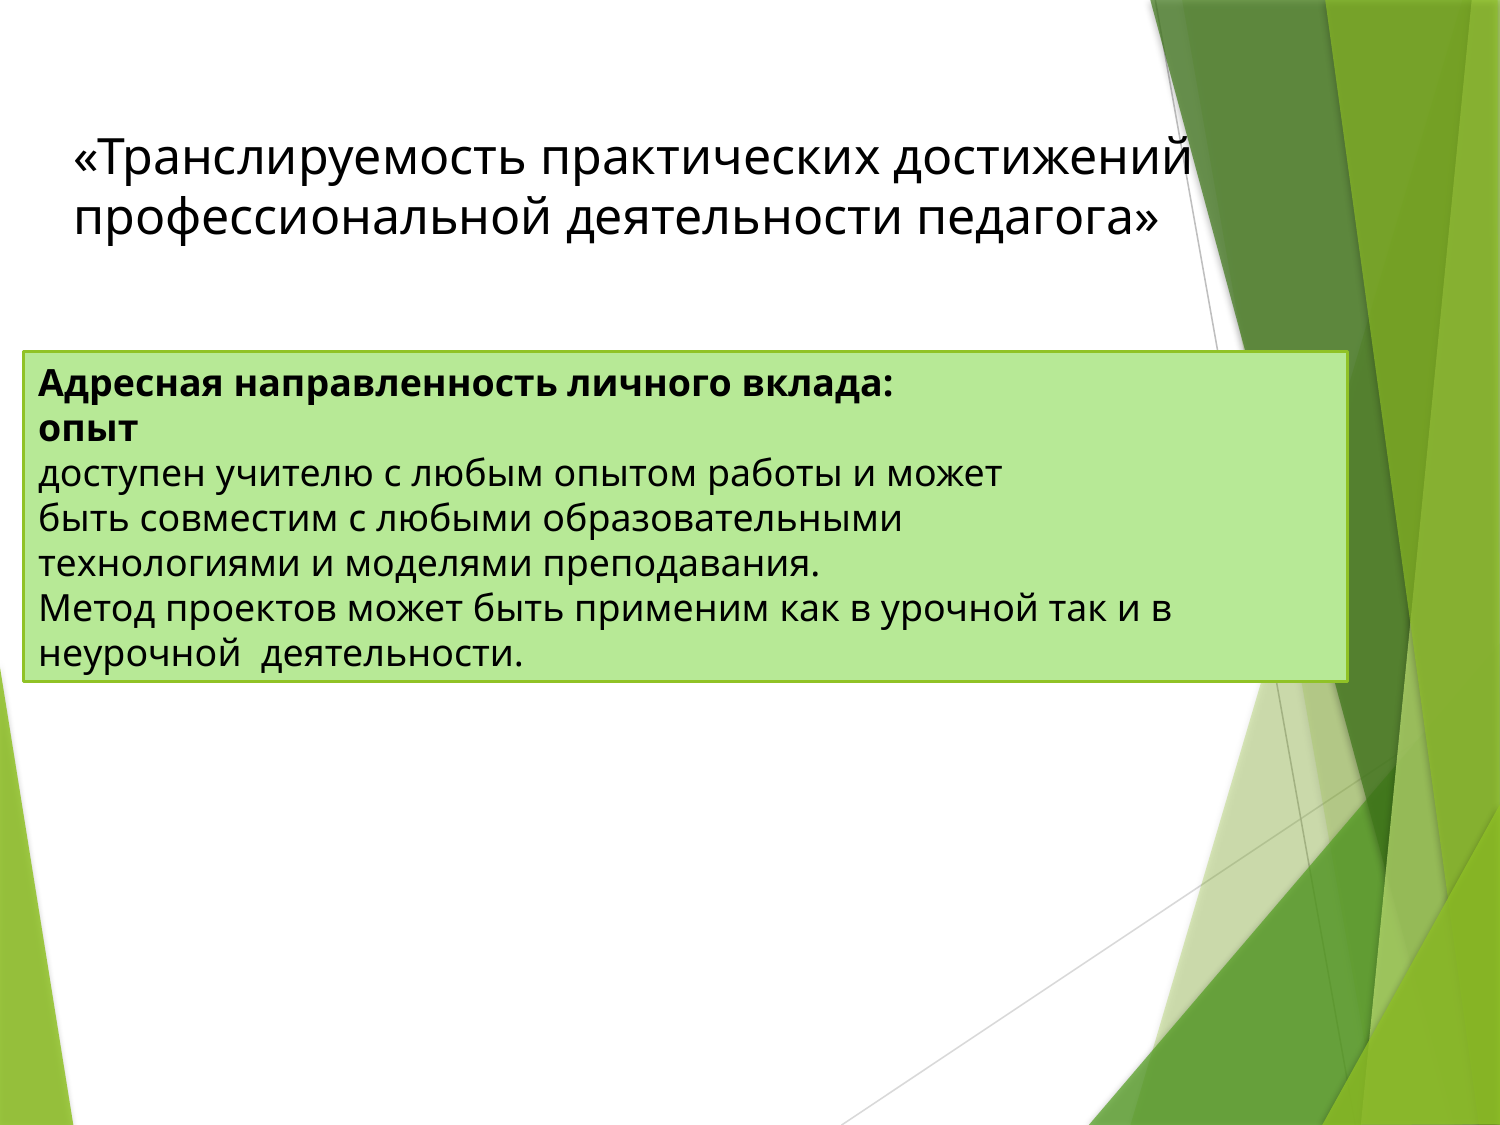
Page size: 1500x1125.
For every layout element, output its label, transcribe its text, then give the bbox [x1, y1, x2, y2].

text_box «Транслируемость практических достижений профессиональной деятельности педагога» [58, 117, 1430, 252]
text_box Адресная направленность личного вклада: опыт доступен учителю с любым опытом работы и может быть совместим с любыми образовательными технологиями и моделями преподавания. Метод проектов может быть применим как в урочной так и в неурочной деятельности. [22, 350, 1349, 683]
